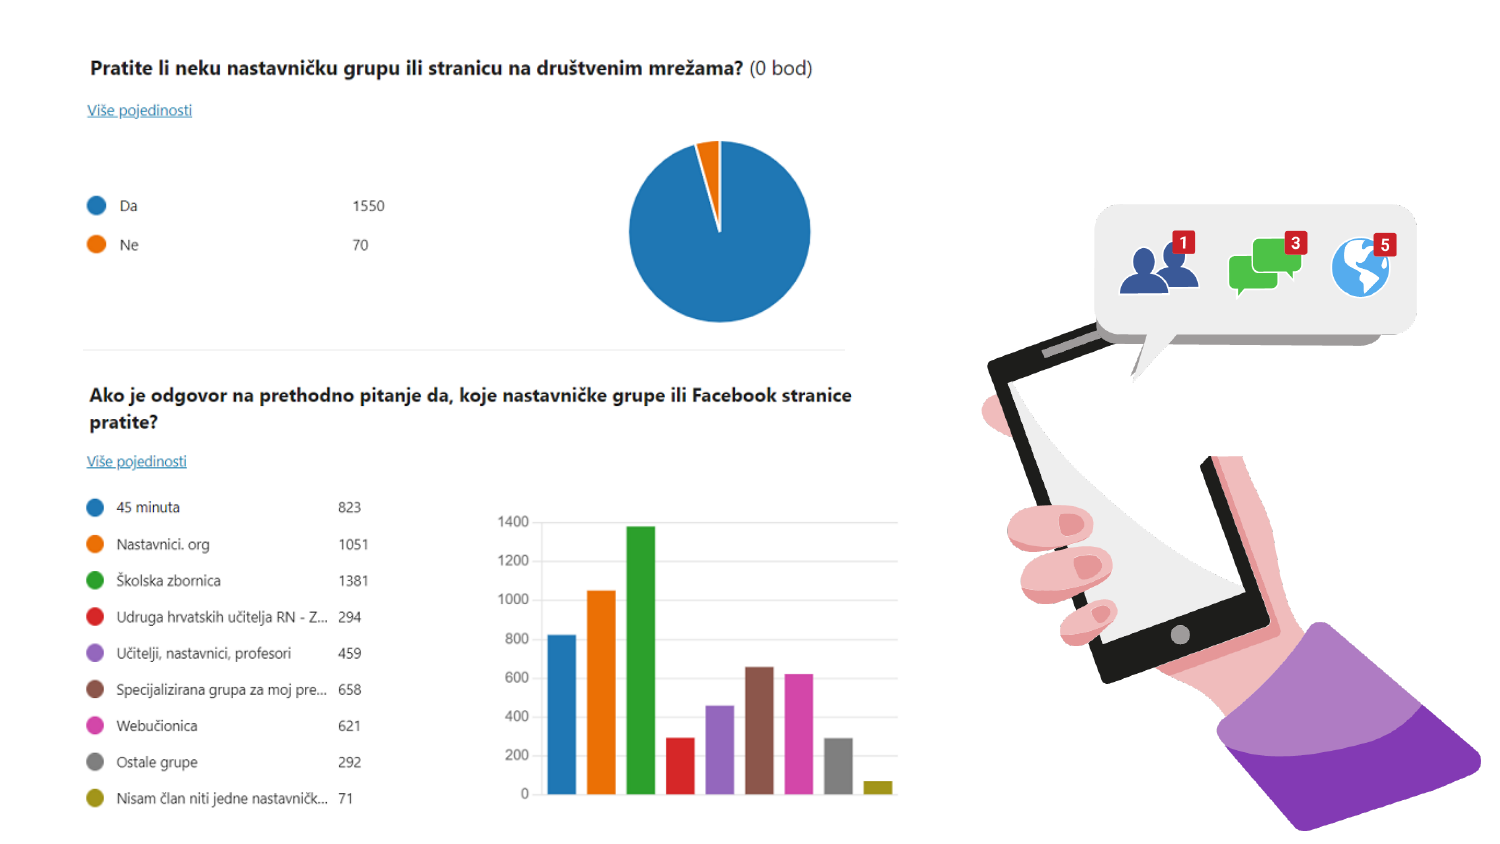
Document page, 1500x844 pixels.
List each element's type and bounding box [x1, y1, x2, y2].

picture [83, 48, 845, 360]
picture [83, 381, 909, 815]
picture [981, 203, 1482, 831]
